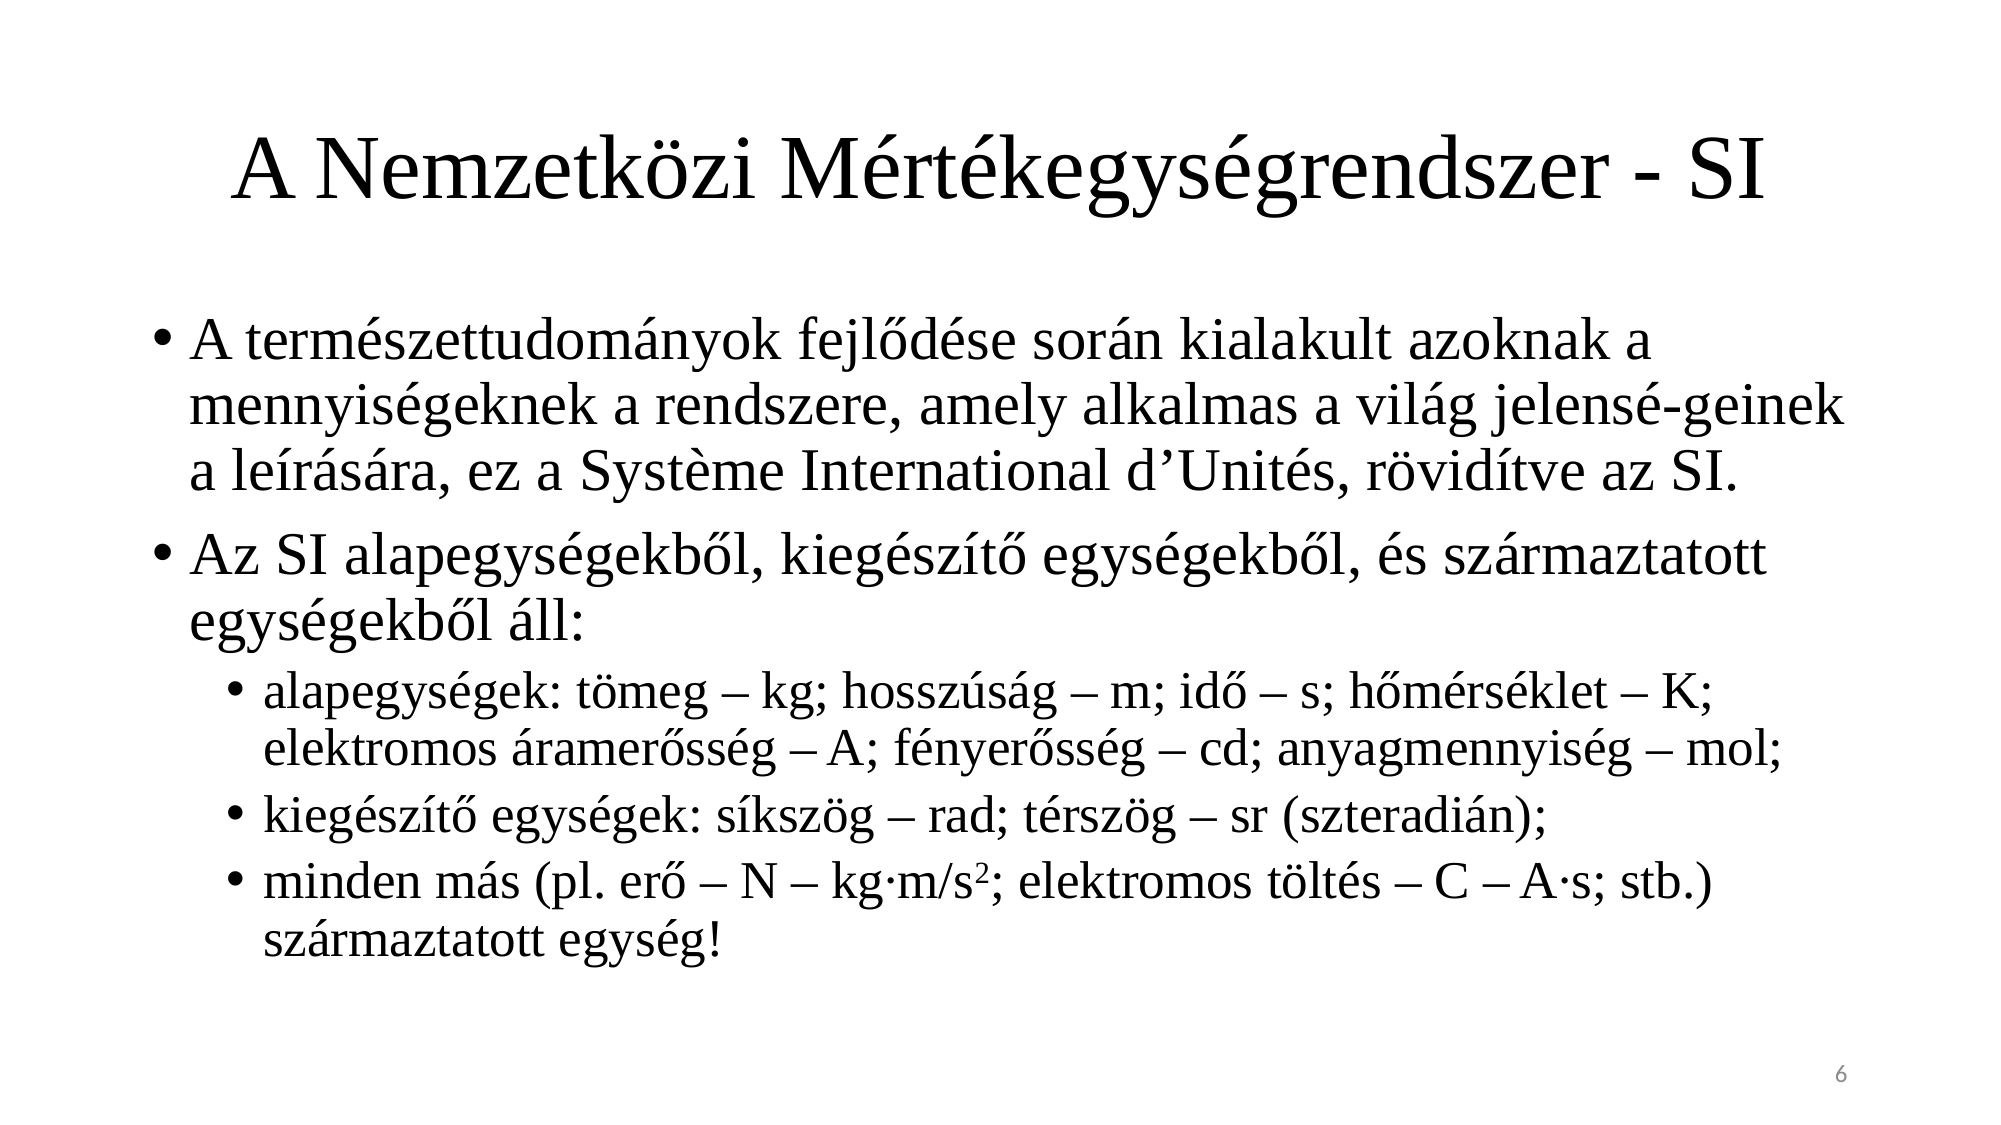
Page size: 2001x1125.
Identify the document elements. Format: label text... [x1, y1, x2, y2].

title A Nemzetközi Mértékegységrendszer - SI [137, 59, 1863, 278]
list A természettudományok fejlődése során kialakult azoknak a mennyiségeknek a rendszere, amely alkalmas a világ jelensé-geinek a leírására, ez a Système International d’Unités, rövidítve az SI. Az SI alapegységekből, kiegészítő egységekből, és származtatott egységekből áll: alapegységek: tömeg – kg; hosszúság – m; idő – s; hőmérséklet – K; elektromos áramerősség – A; fényerősség – cd; anyagmennyiség – mol; kiegészítő egységek: síkszög – rad; térszög – sr (szteradián); minden más (pl. erő – N – kg∙m/s2; elektromos töltés – C – A∙s; stb.) származtatott egység! [137, 299, 1863, 988]
slide_number 6 [1412, 1042, 1863, 1103]
